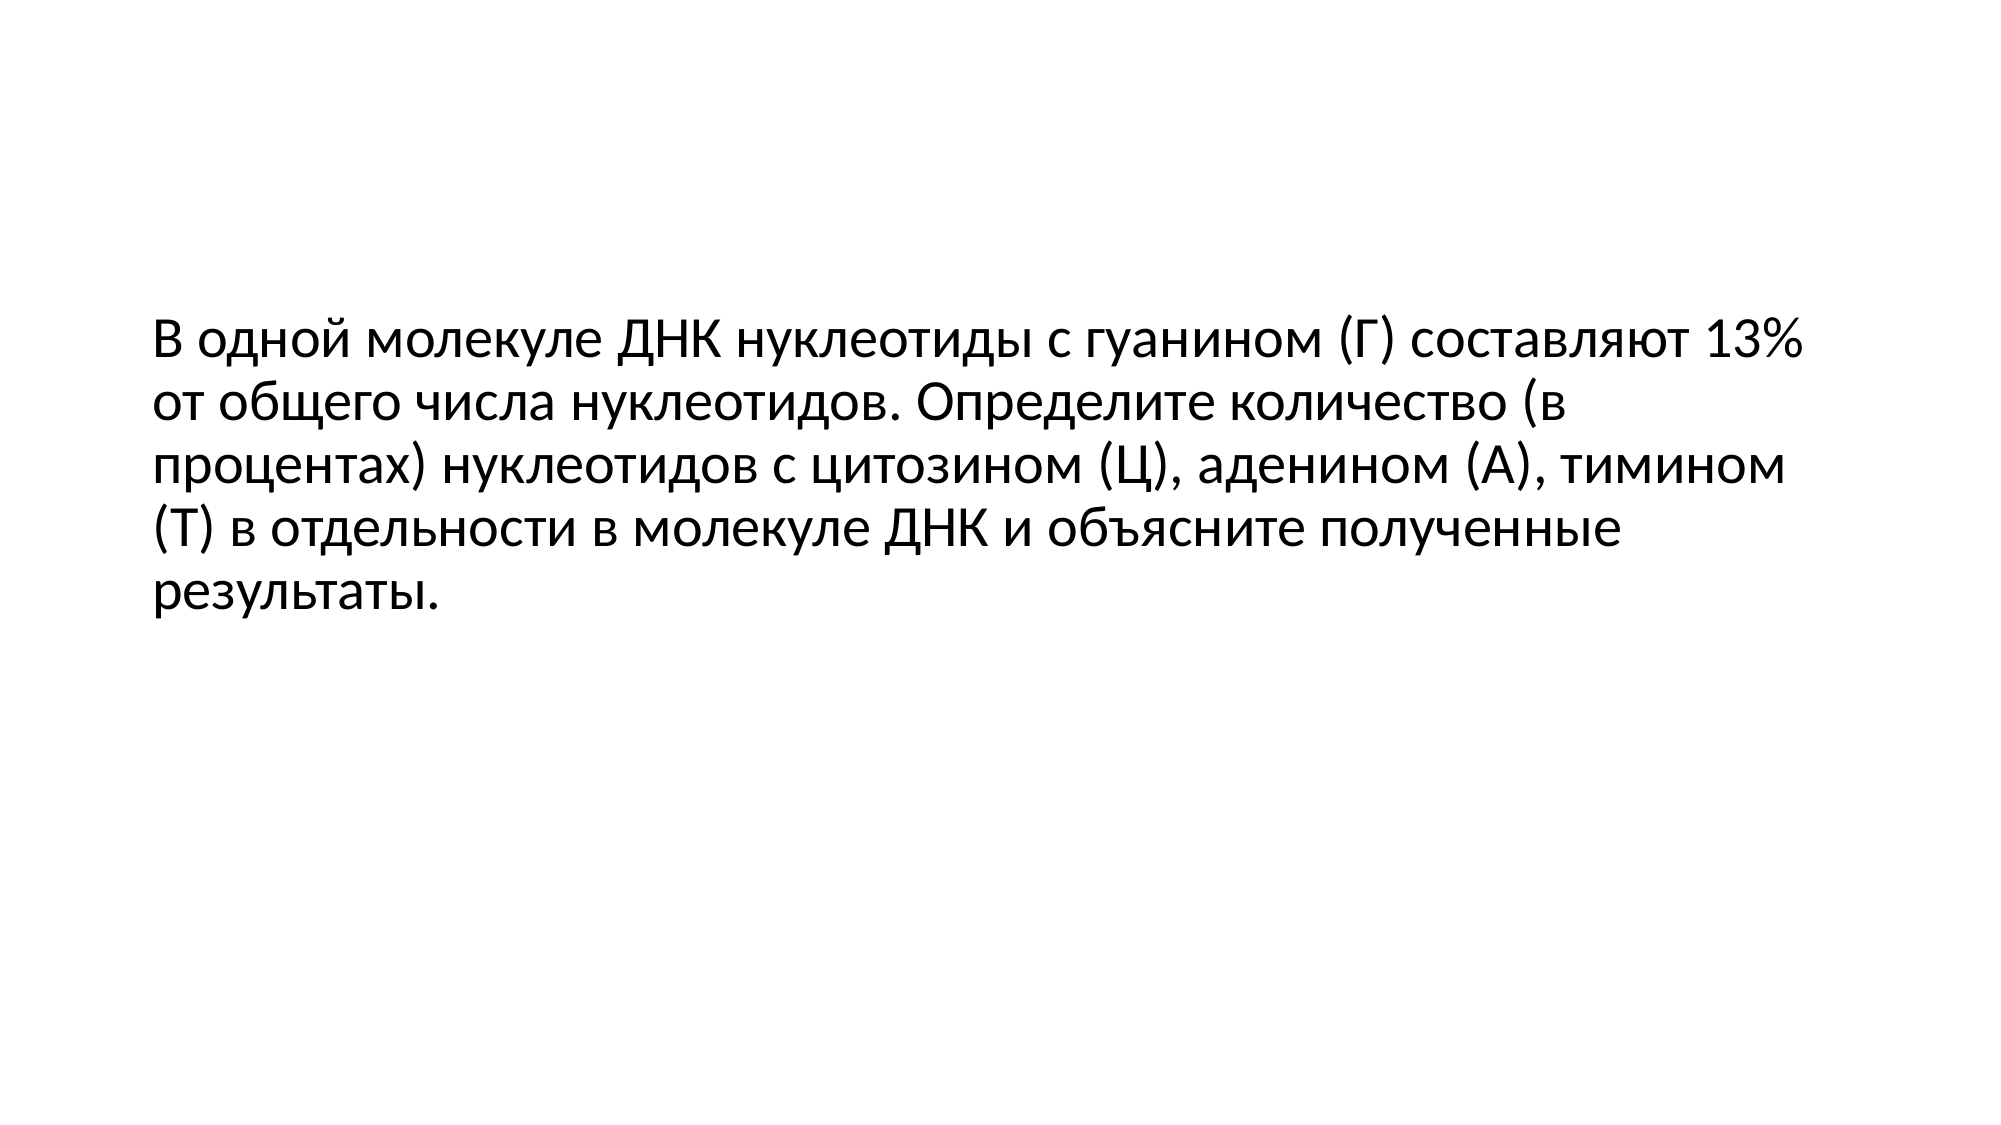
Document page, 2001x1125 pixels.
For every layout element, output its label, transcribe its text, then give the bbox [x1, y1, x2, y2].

list В одной молекуле ДНК нуклеотиды с гуанином (Г) составляют 13% от общего числа нуклеотидов. Определите количество (в процентах) нуклеотидов с цитозином (Ц), аденином (А), тимином (Т) в отдельности в молекуле ДНК и объясните полученные результаты. [137, 299, 1863, 1014]
